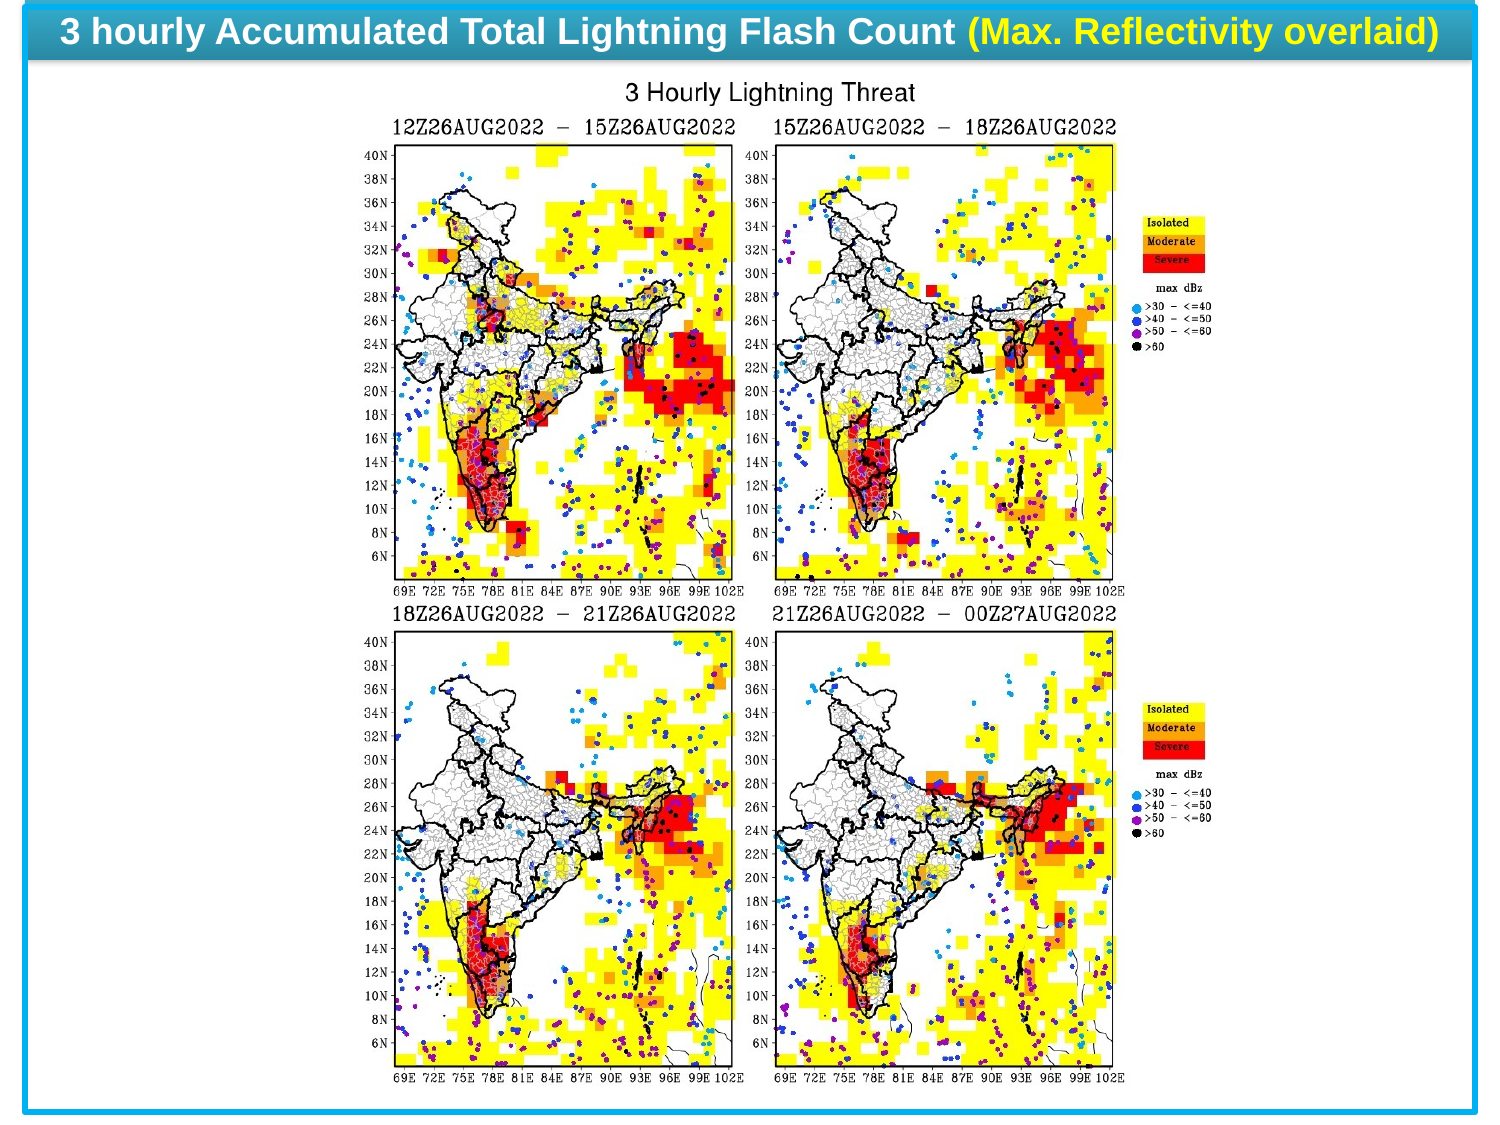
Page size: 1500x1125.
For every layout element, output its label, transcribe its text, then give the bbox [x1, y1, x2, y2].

picture [358, 82, 1212, 1087]
text_box [23, 5, 1477, 1114]
text_box 3 hourly Accumulated Total Lightning Flash Count (Max. Reflectivity overlaid) [24, 0, 1475, 5]
